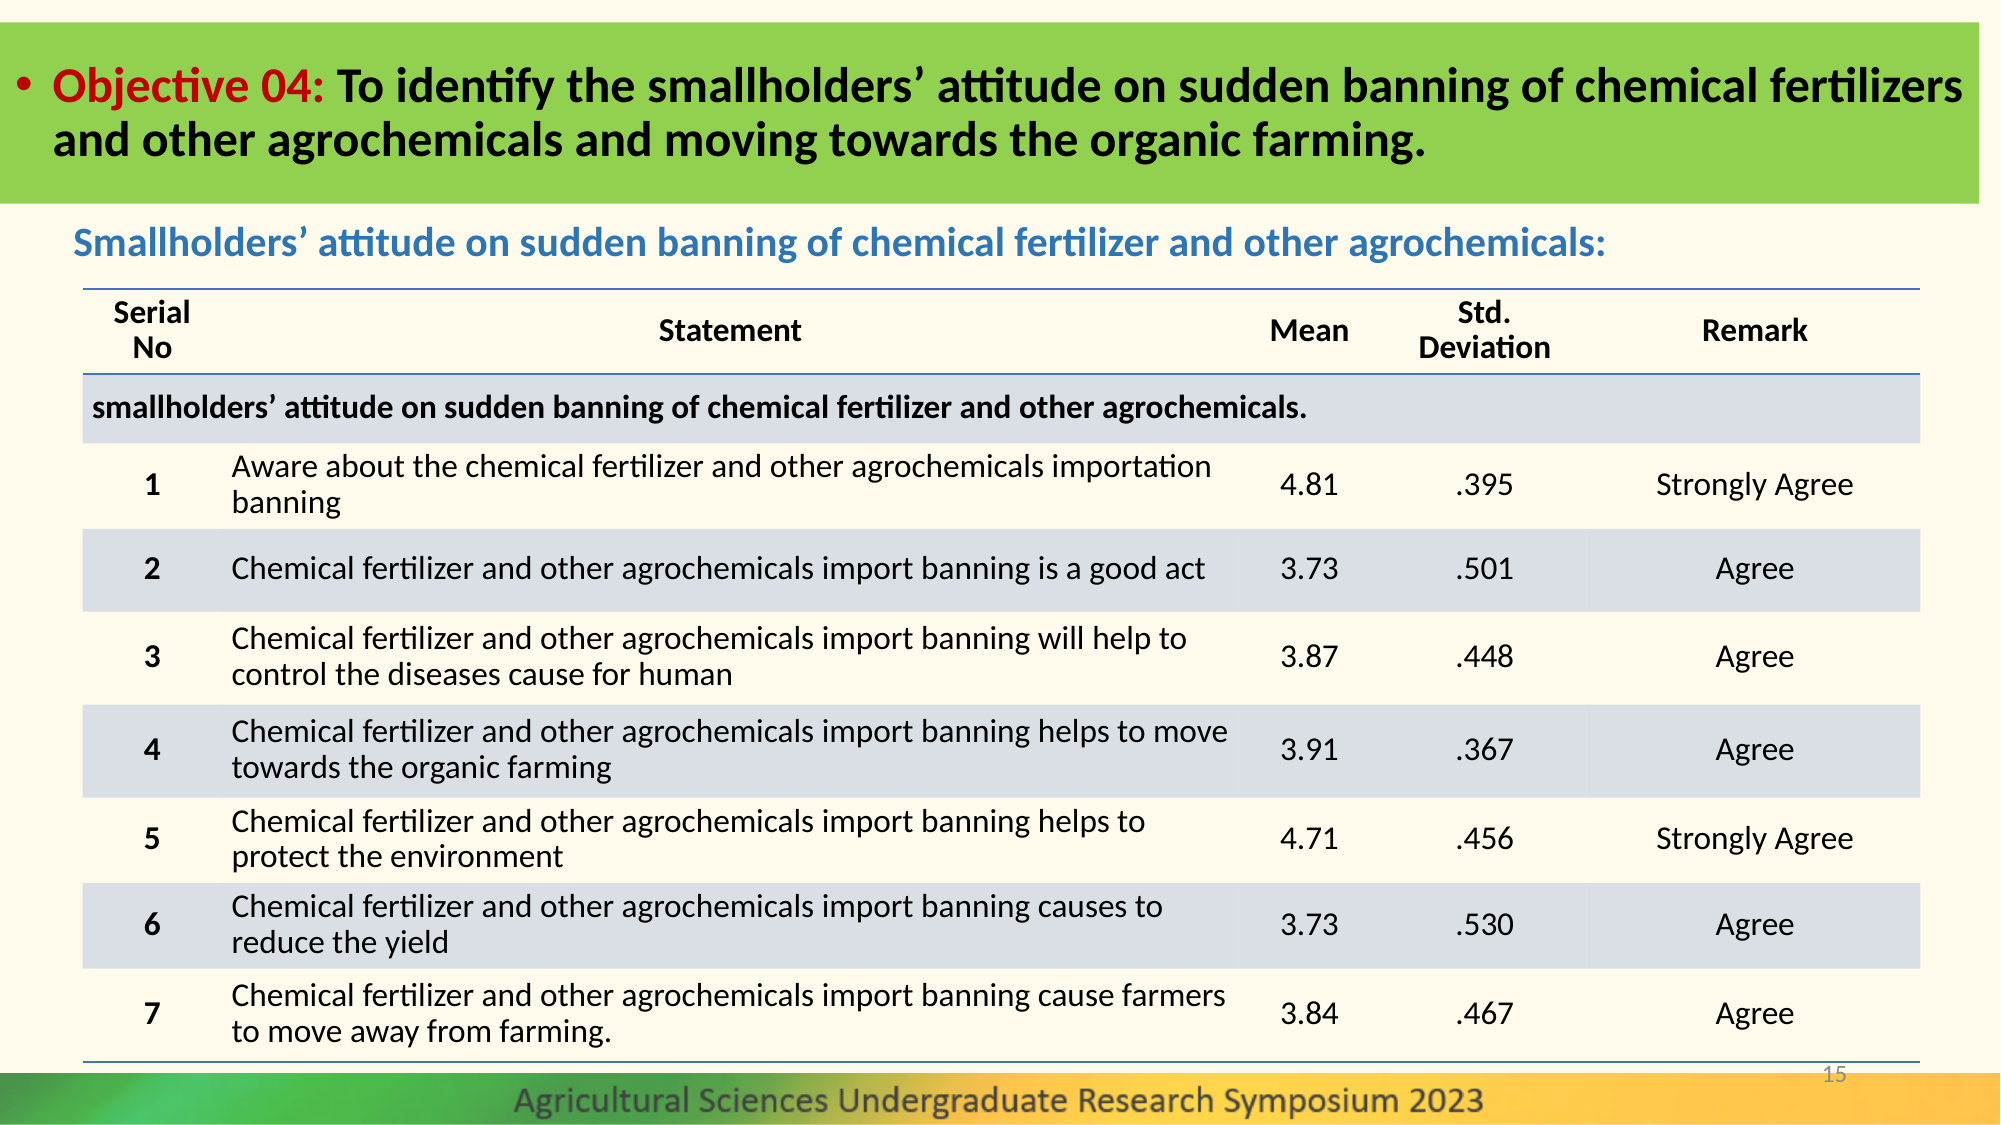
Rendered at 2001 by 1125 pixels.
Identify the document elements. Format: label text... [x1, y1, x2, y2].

table_cell Chemical fertilizer and other agrochemicals import banning will help to control the diseases cause for human [222, 612, 1239, 705]
table_cell 3.91 [1239, 705, 1380, 798]
table_cell Chemical fertilizer and other agrochemicals import banning cause farmers to move away from farming. [222, 969, 1239, 1061]
table_cell .467 [1380, 969, 1590, 1061]
table_cell Agree [1590, 969, 1920, 1061]
table_cell Agree [1590, 883, 1920, 969]
table_cell 3.73 [1239, 529, 1380, 612]
slide_number 15 [1412, 1063, 1863, 1103]
table_cell Agree [1590, 705, 1920, 798]
text_box Objective 04: To identify the smallholders’ attitude on sudden banning of chemical fertilizers and other agrochemicals and moving towards the organic farming. [0, 22, 1980, 204]
table_cell 5 [83, 798, 222, 883]
table_cell Strongly Agree [1590, 798, 1920, 883]
table_cell Chemical fertilizer and other agrochemicals import banning is a good act [222, 529, 1239, 612]
table_header Remark [1590, 290, 1920, 373]
table_cell 1 [83, 443, 222, 529]
table_cell Strongly Agree [1590, 443, 1920, 529]
table_cell 7 [83, 969, 222, 1061]
table_cell 3.73 [1239, 883, 1380, 969]
table_cell 4.71 [1239, 798, 1380, 883]
table_cell 6 [83, 883, 222, 969]
table_cell .448 [1380, 612, 1590, 705]
table_cell 4 [83, 705, 222, 798]
table_header Statement [222, 290, 1239, 373]
table_cell .367 [1380, 705, 1590, 798]
table_cell .395 [1380, 443, 1590, 529]
table_cell Chemical fertilizer and other agrochemicals import banning causes to reduce the yield [222, 883, 1239, 969]
table_cell Chemical fertilizer and other agrochemicals import banning helps to protect the environment [222, 798, 1239, 883]
table_header Serial No [83, 290, 222, 373]
table_cell .501 [1380, 529, 1590, 612]
picture [0, 0, 2000, 1125]
table_cell Chemical fertilizer and other agrochemicals import banning helps to move towards the organic farming [222, 705, 1239, 798]
table_cell 3 [83, 612, 222, 705]
table_header Std. Deviation [1380, 290, 1590, 373]
table_cell Agree [1590, 612, 1920, 705]
table_cell Aware about the chemical fertilizer and other agrochemicals importation banning [222, 443, 1239, 529]
table_cell 4.81 [1239, 443, 1380, 529]
table_cell smallholders’ attitude on sudden banning of chemical fertilizer and other agrochemicals. [83, 375, 1920, 443]
table_cell Agree [1590, 529, 1920, 612]
table_cell .456 [1380, 798, 1590, 883]
table_cell .530 [1380, 883, 1590, 969]
text_box Smallholders’ attitude on sudden banning of chemical fertilizer and other agrochemicals: [58, 203, 1921, 272]
table_header Mean [1239, 290, 1380, 373]
table_cell 2 [83, 529, 222, 612]
table_cell 3.84 [1239, 969, 1380, 1061]
table_cell 3.87 [1239, 612, 1380, 705]
